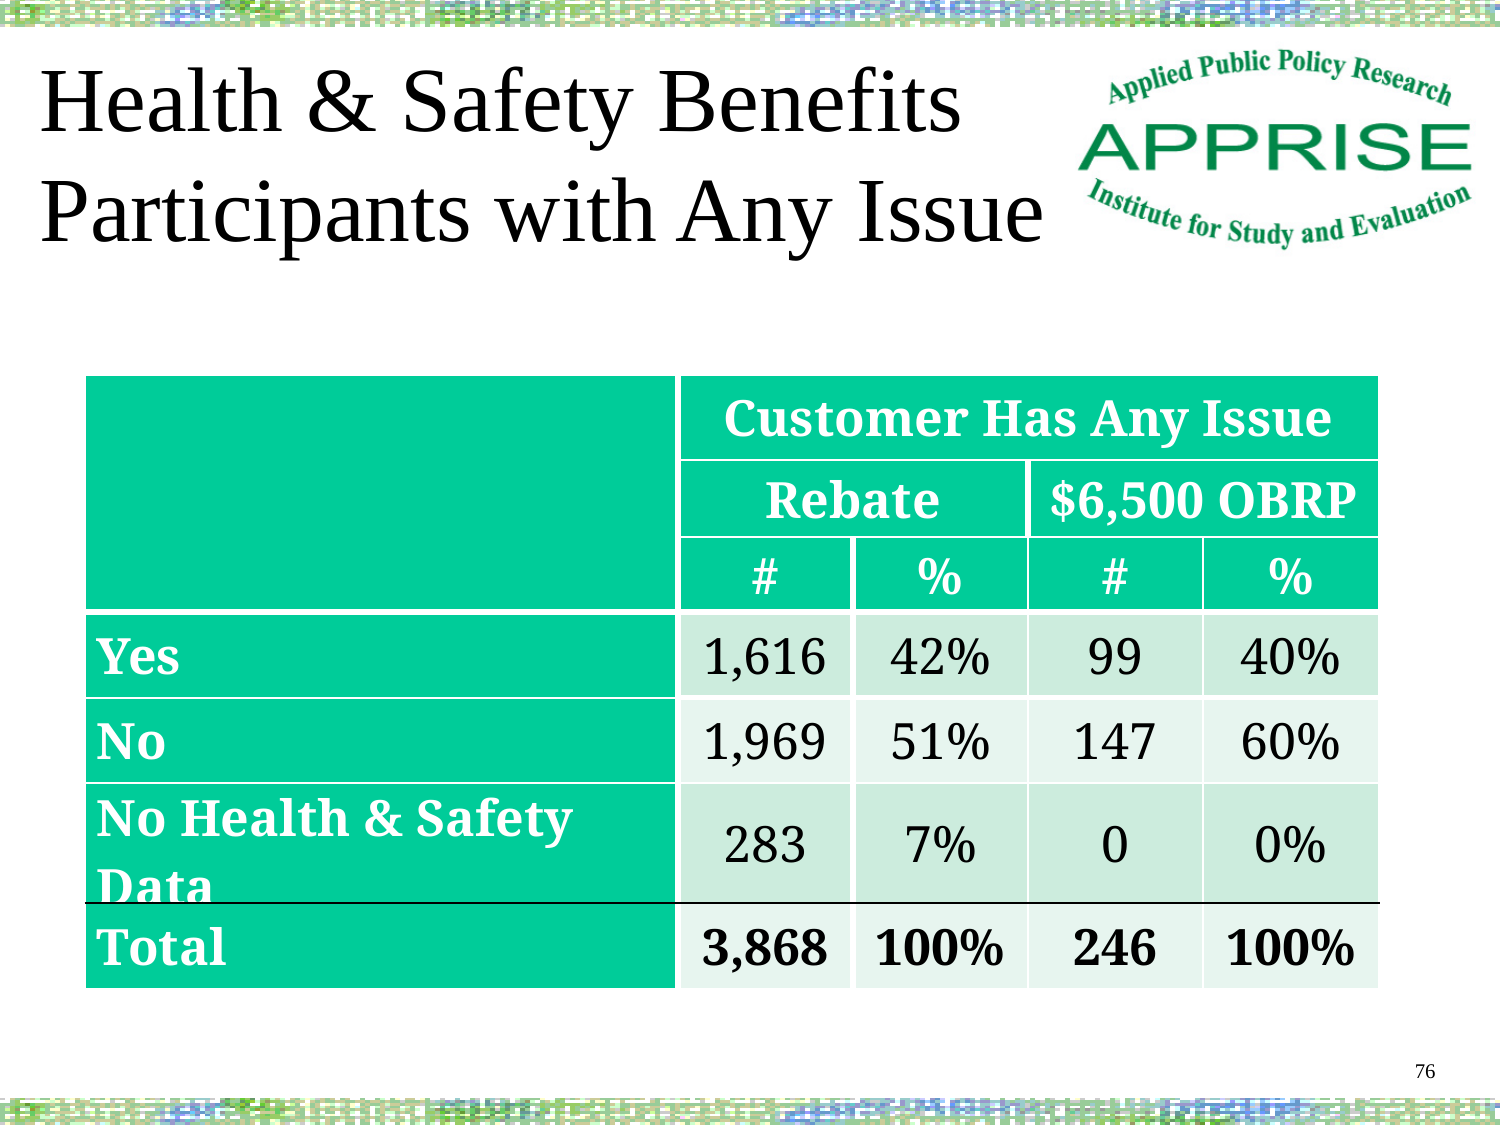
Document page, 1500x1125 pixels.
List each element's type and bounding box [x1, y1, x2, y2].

picture [0, 1098, 1500, 1125]
table_cell [681, 700, 850, 782]
picture [0, 0, 1500, 276]
table_cell [1031, 461, 1378, 536]
table_cell [86, 784, 675, 902]
table_cell [1204, 784, 1378, 902]
table_cell [1204, 615, 1378, 695]
table_cell [1204, 700, 1378, 782]
table_cell [856, 904, 1027, 988]
table_cell [1029, 784, 1202, 902]
table_cell [681, 784, 850, 902]
table_cell [856, 784, 1027, 902]
table_cell [1204, 538, 1378, 609]
table_cell [856, 615, 1027, 695]
table_cell [681, 461, 1025, 536]
table_cell [856, 538, 1027, 609]
table_cell [681, 615, 850, 695]
table_cell [856, 700, 1027, 782]
title [24, 55, 1049, 244]
table_cell [86, 904, 675, 988]
table_cell [1204, 904, 1378, 988]
table_cell [1029, 904, 1202, 988]
table_cell [86, 615, 675, 697]
table_cell [86, 699, 675, 782]
table_cell [1029, 700, 1202, 782]
table_cell [1029, 615, 1202, 695]
table_cell [681, 538, 850, 609]
table_header [86, 376, 675, 609]
table_cell [681, 904, 850, 988]
table_cell [1029, 538, 1202, 609]
text_box [1399, 1050, 1463, 1090]
table_header [681, 376, 1378, 459]
